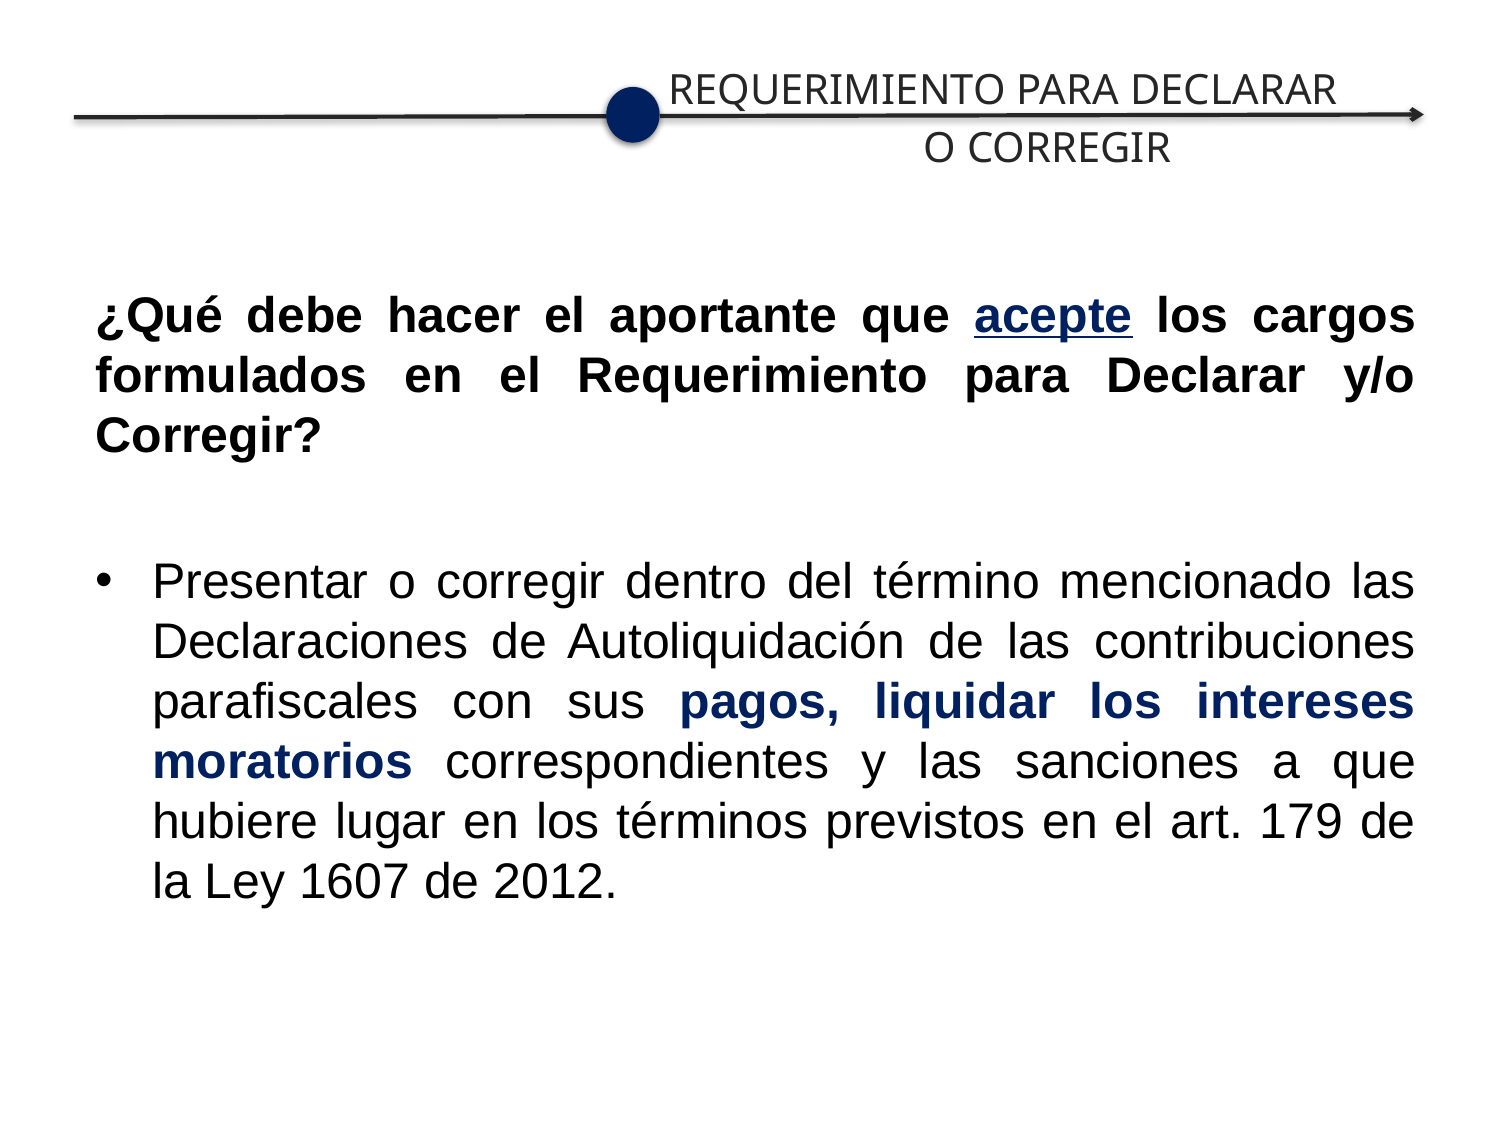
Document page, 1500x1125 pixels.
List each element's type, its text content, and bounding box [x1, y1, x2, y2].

text_box [608, 126, 658, 143]
text_box ¿Qué debe hacer el aportante que acepte los cargos formulados en el Requerimiento para Declarar y/o Corregir? Presentar o corregir dentro del término mencionado las Declaraciones de Autoliquidación de las contribuciones parafiscales con sus pagos, liquidar los intereses moratorios correspondientes y las sanciones a que hubiere lugar en los términos previstos en el art. 179 de la Ley 1607 de 2012. [80, 275, 1431, 917]
text_box REQUERIMIENTO PARA DECLARAR O CORREGIR [653, 55, 1442, 121]
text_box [73, 114, 1425, 118]
text_box [606, 86, 660, 112]
